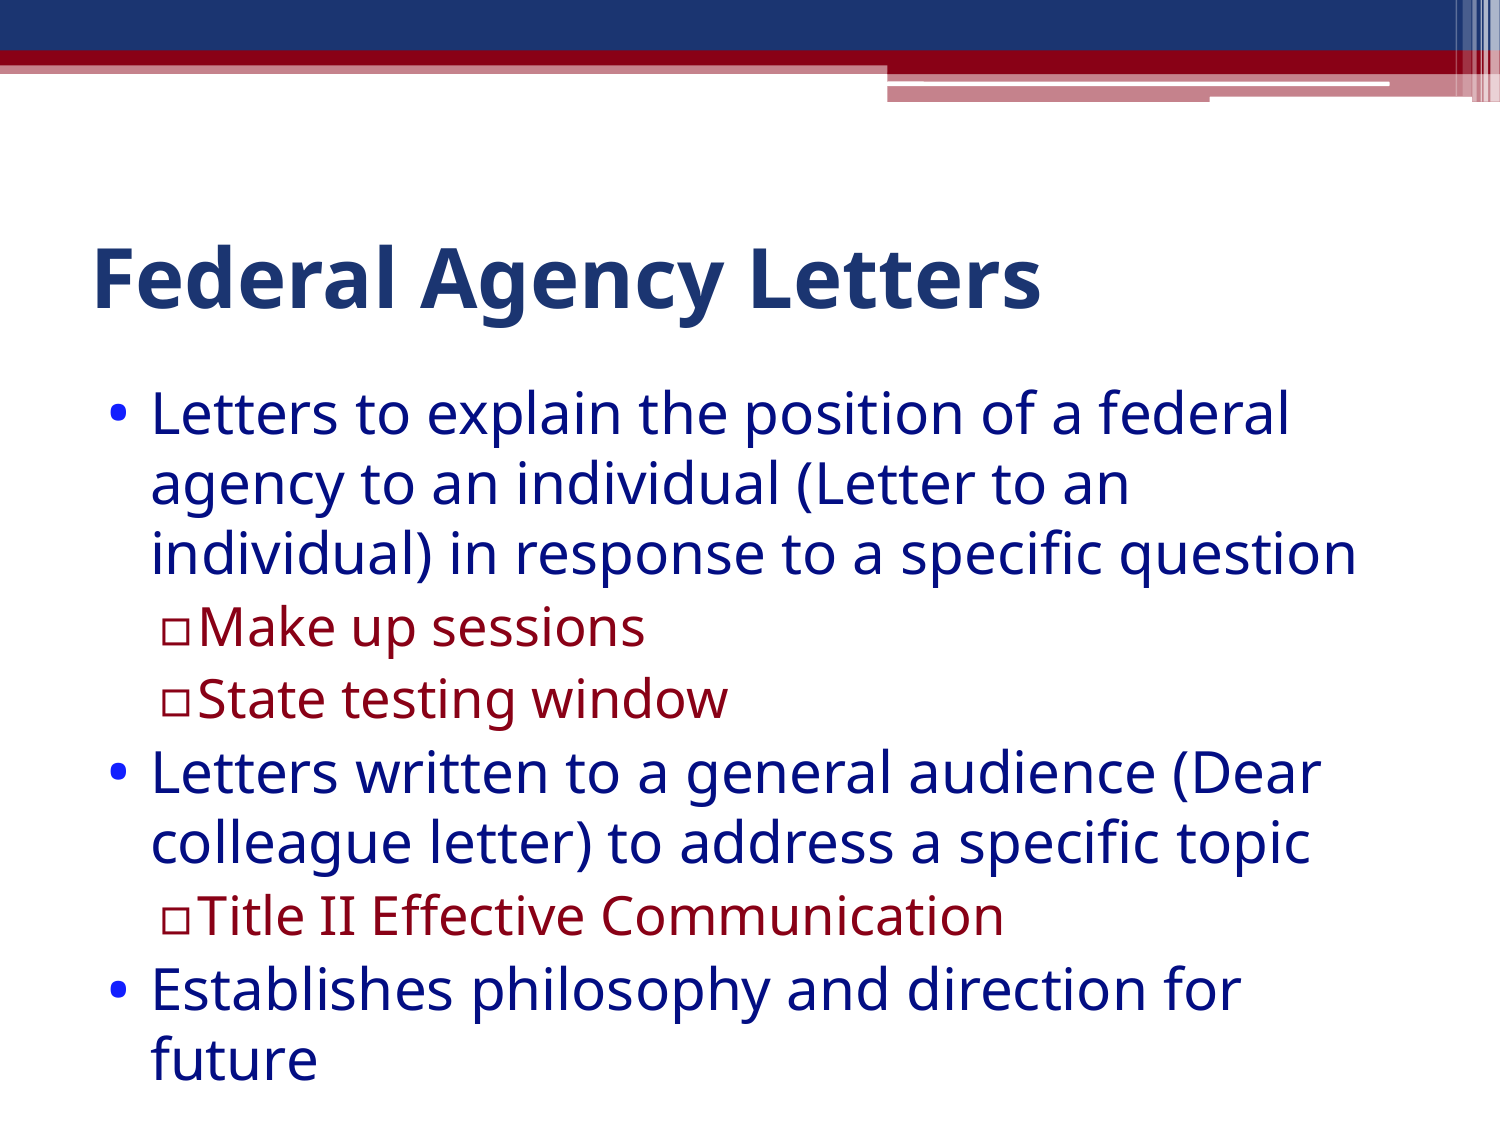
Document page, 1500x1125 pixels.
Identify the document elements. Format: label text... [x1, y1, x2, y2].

title Federal Agency Letters [75, 187, 1425, 363]
list Letters to explain the position of a federal agency to an individual (Letter to an individual) in response to a specific question Make up sessions State testing window Letters written to a general audience (Dear colleague letter) to address a specific topic Title II Effective Communication Establishes philosophy and direction for future [75, 368, 1425, 1079]
